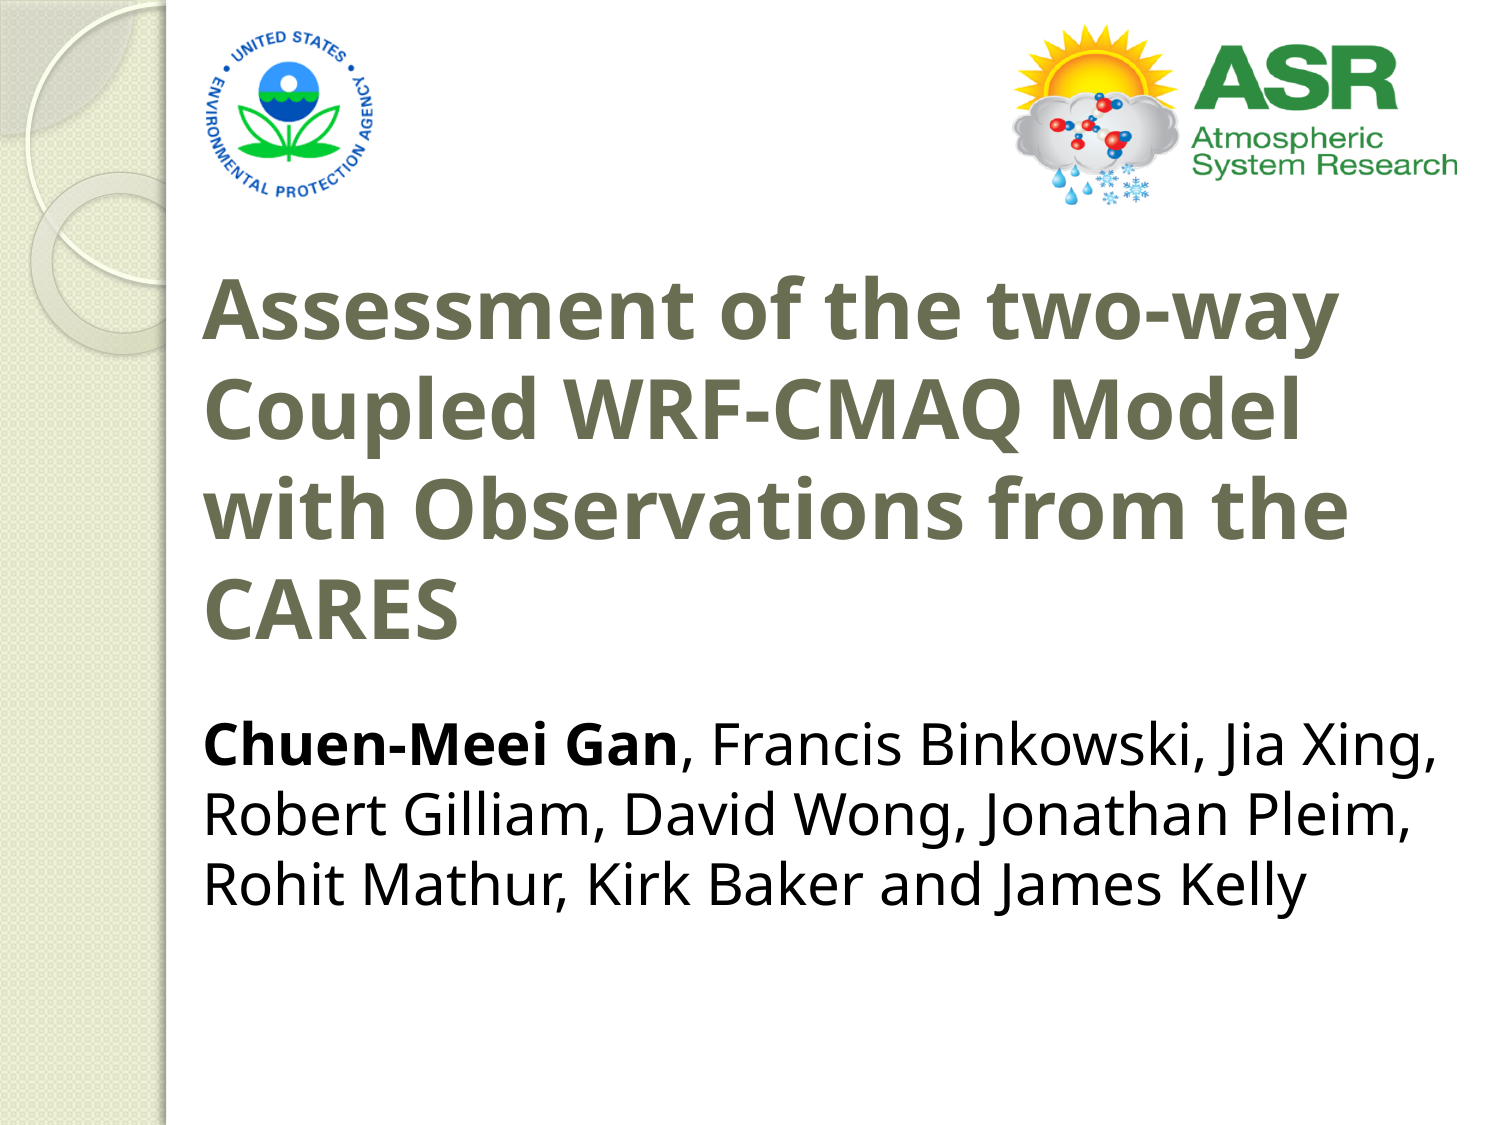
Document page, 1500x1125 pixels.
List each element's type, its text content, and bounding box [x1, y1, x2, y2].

list Chuen-Meei Gan, Francis Binkowski, Jia Xing, Robert Gilliam, David Wong, Jonathan Pleim, Rohit Mathur, Kirk Baker and James Kelly [187, 699, 1466, 988]
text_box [199, 24, 381, 206]
picture [1012, 24, 1458, 206]
title Assessment of the two-way Coupled WRF-CMAQ Model with Observations from the CARES [187, 200, 1466, 699]
